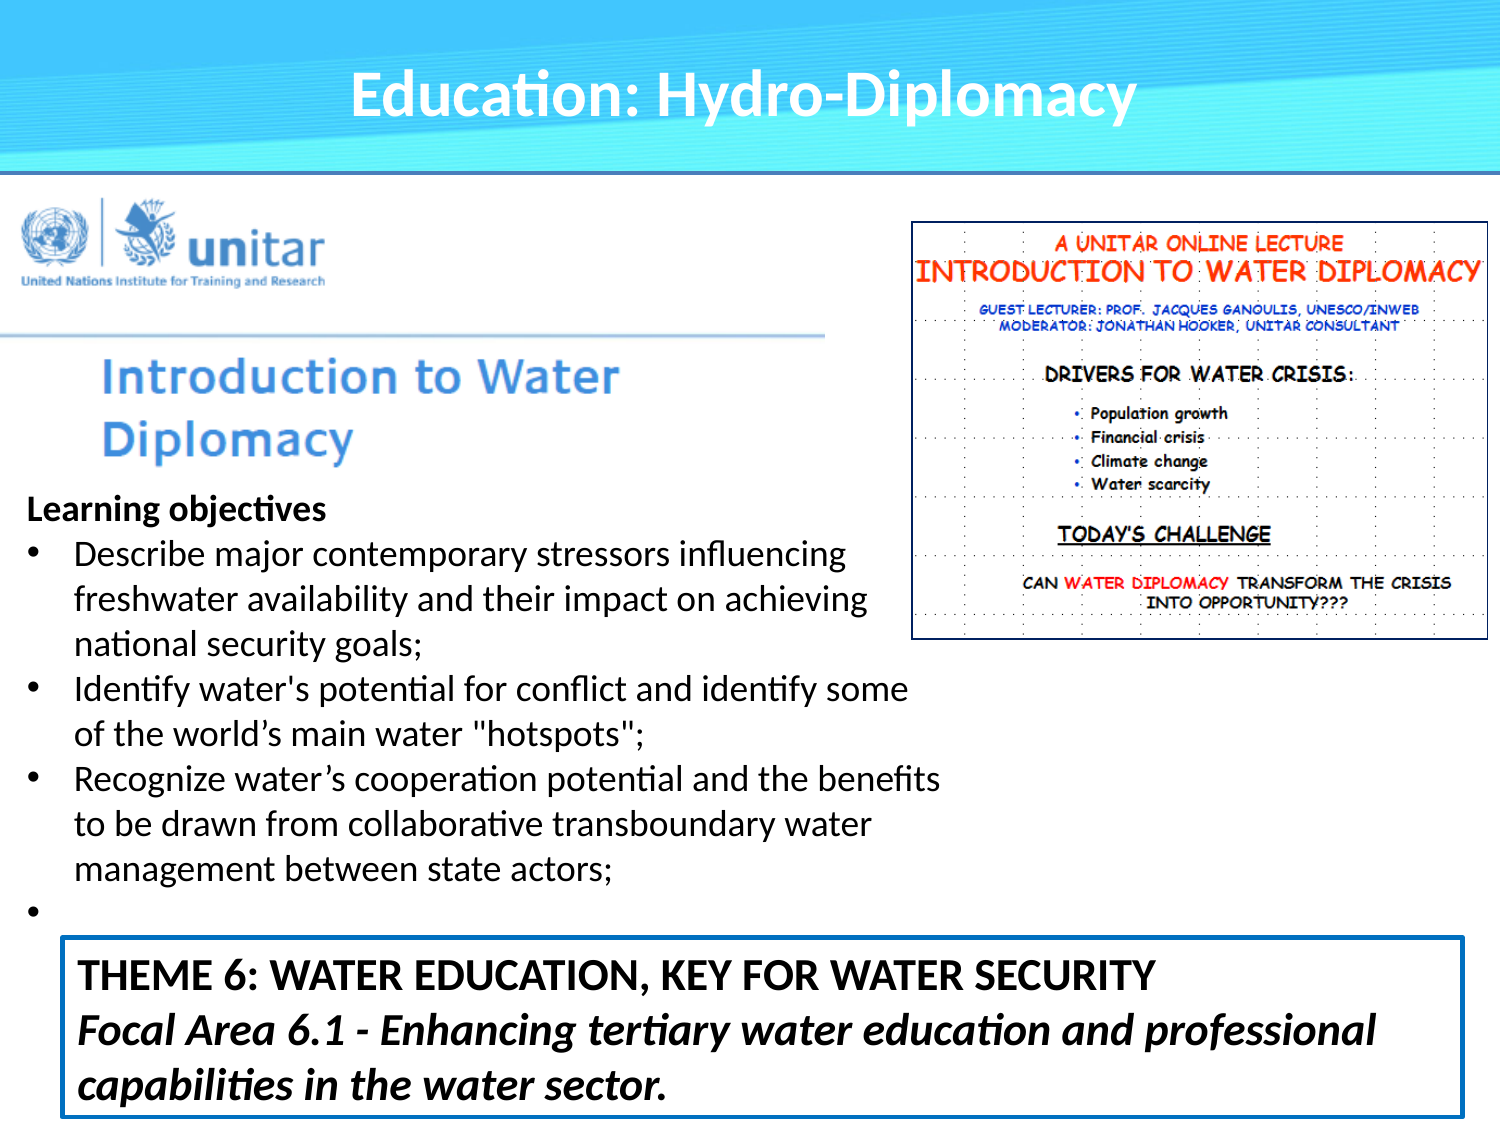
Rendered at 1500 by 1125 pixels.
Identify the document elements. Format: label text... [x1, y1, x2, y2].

text_box THEME 6: WATER EDUCATION, KEY FOR WATER SECURITY Focal Area 6.1 - Enhancing tertiary water education and professional capabilities in the water sector. [62, 937, 1463, 1118]
text_box [829, 184, 1500, 261]
picture [0, 0, 1500, 172]
text_box Learning objectives Describe major contemporary stressors influencing freshwater availability and their impact on achieving national security goals; Identify water's potential for conflict and identify some of the world’s main water "hotspots"; Recognize water’s cooperation potential and the benefits to be drawn from collaborative transboundary water management between state actors; [12, 476, 963, 1032]
picture [912, 222, 1488, 639]
picture [0, 174, 826, 478]
